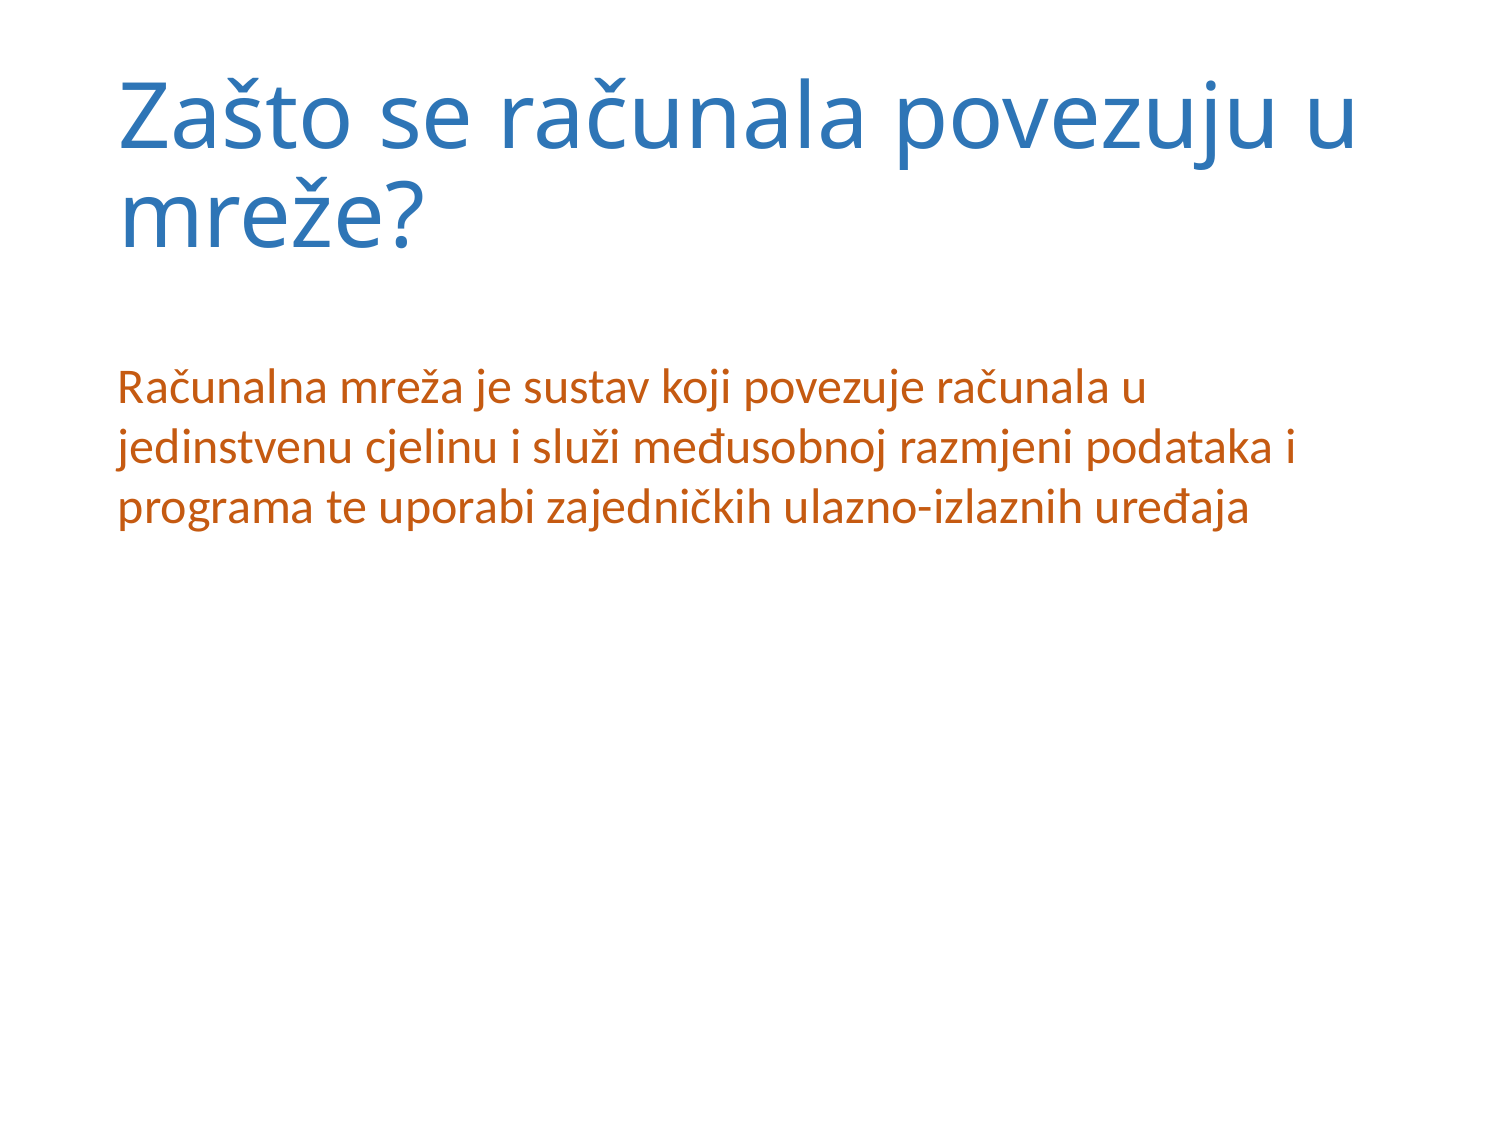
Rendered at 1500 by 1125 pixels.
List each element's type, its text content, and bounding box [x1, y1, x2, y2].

title Zašto se računala povezuju u mreže? [103, 59, 1397, 278]
text_box Računalna mreža je sustav koji povezuje računala u jedinstvenu cjelinu i služi međusobnoj razmjeni podataka i programa te uporabi zajedničkih ulazno-izlaznih uređaja [103, 345, 1406, 541]
